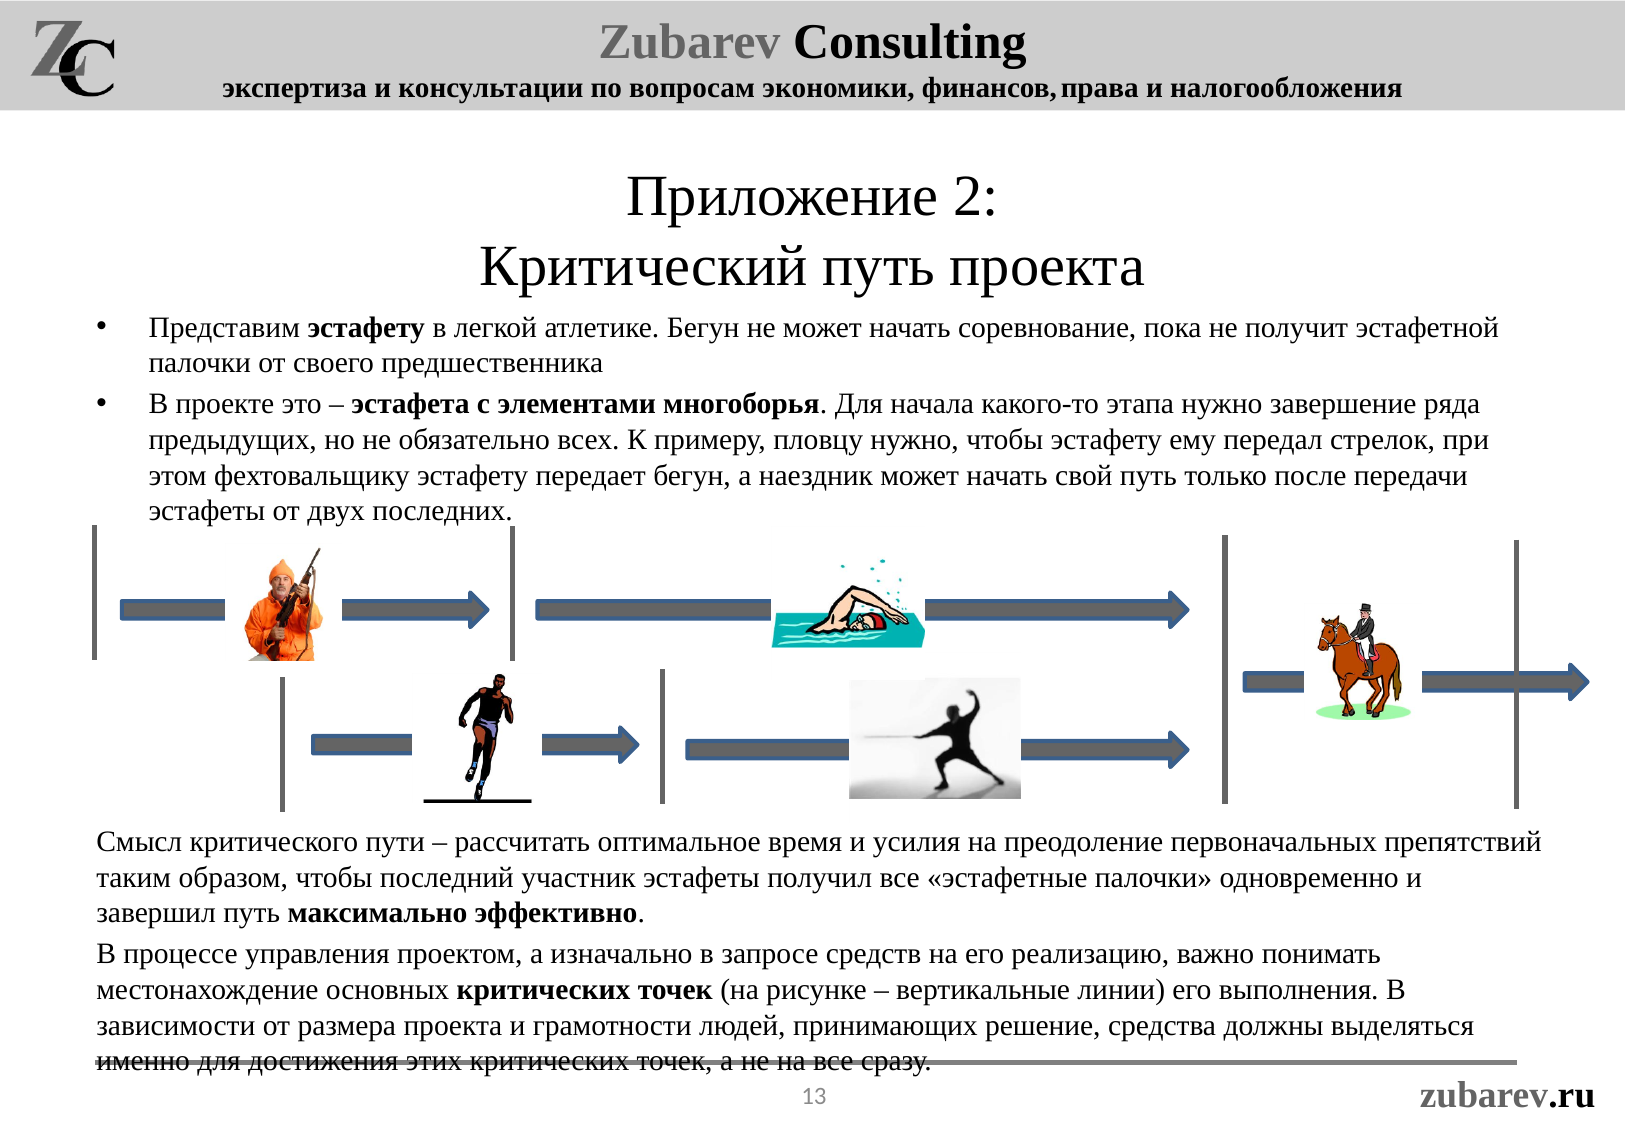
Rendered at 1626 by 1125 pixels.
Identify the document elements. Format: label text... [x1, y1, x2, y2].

picture [1304, 602, 1422, 720]
picture [224, 543, 342, 661]
list Представим эстафету в легкой атлетике. Бегун не может начать соревнование, пока не получит эстафетной палочки от своего предшественника В проекте это – эстафета с элементами многоборья. Для начала какого-то этапа нужно завершение ряда предыдущих, но не обязательно всех. К примеру, пловцу нужно, чтобы эстафету ему передал стрелок, при этом фехтовальщику эстафету передает бегун, а наездник может начать свой путь только после передачи эстафеты от двух последних. Смысл критического пути – рассчитать оптимальное время и усилия на преодоление первоначальных препятствий таким образом, чтобы последний участник эстафеты получил все «эстафетные палочки» одновременно и завершил путь максимально эффективно. В процессе управления проектом, а изначально в запросе средств на его реализацию, важно понимать местонахождение основных критических точек (на рисунке – вертикальные линии) его выполнения. В зависимости от размера проекта и грамотности людей, принимающих решение, средства должны выделяться именно для достижения этих критических точек, а не на все сразу. [81, 299, 1563, 1088]
title Приложение 2: Критический путь проекта [81, 149, 1544, 288]
text_box Zubarev Consulting экспертиза и консультации по вопросам экономики, финансов, права и налогообложения [0, 0, 1625, 111]
text_box [1563, 662, 1590, 702]
picture [412, 673, 542, 803]
text_box zubarev.ru [1405, 1062, 1610, 1123]
picture [770, 525, 1021, 823]
picture [26, 12, 123, 99]
slide_number 12 [462, 1071, 842, 1125]
